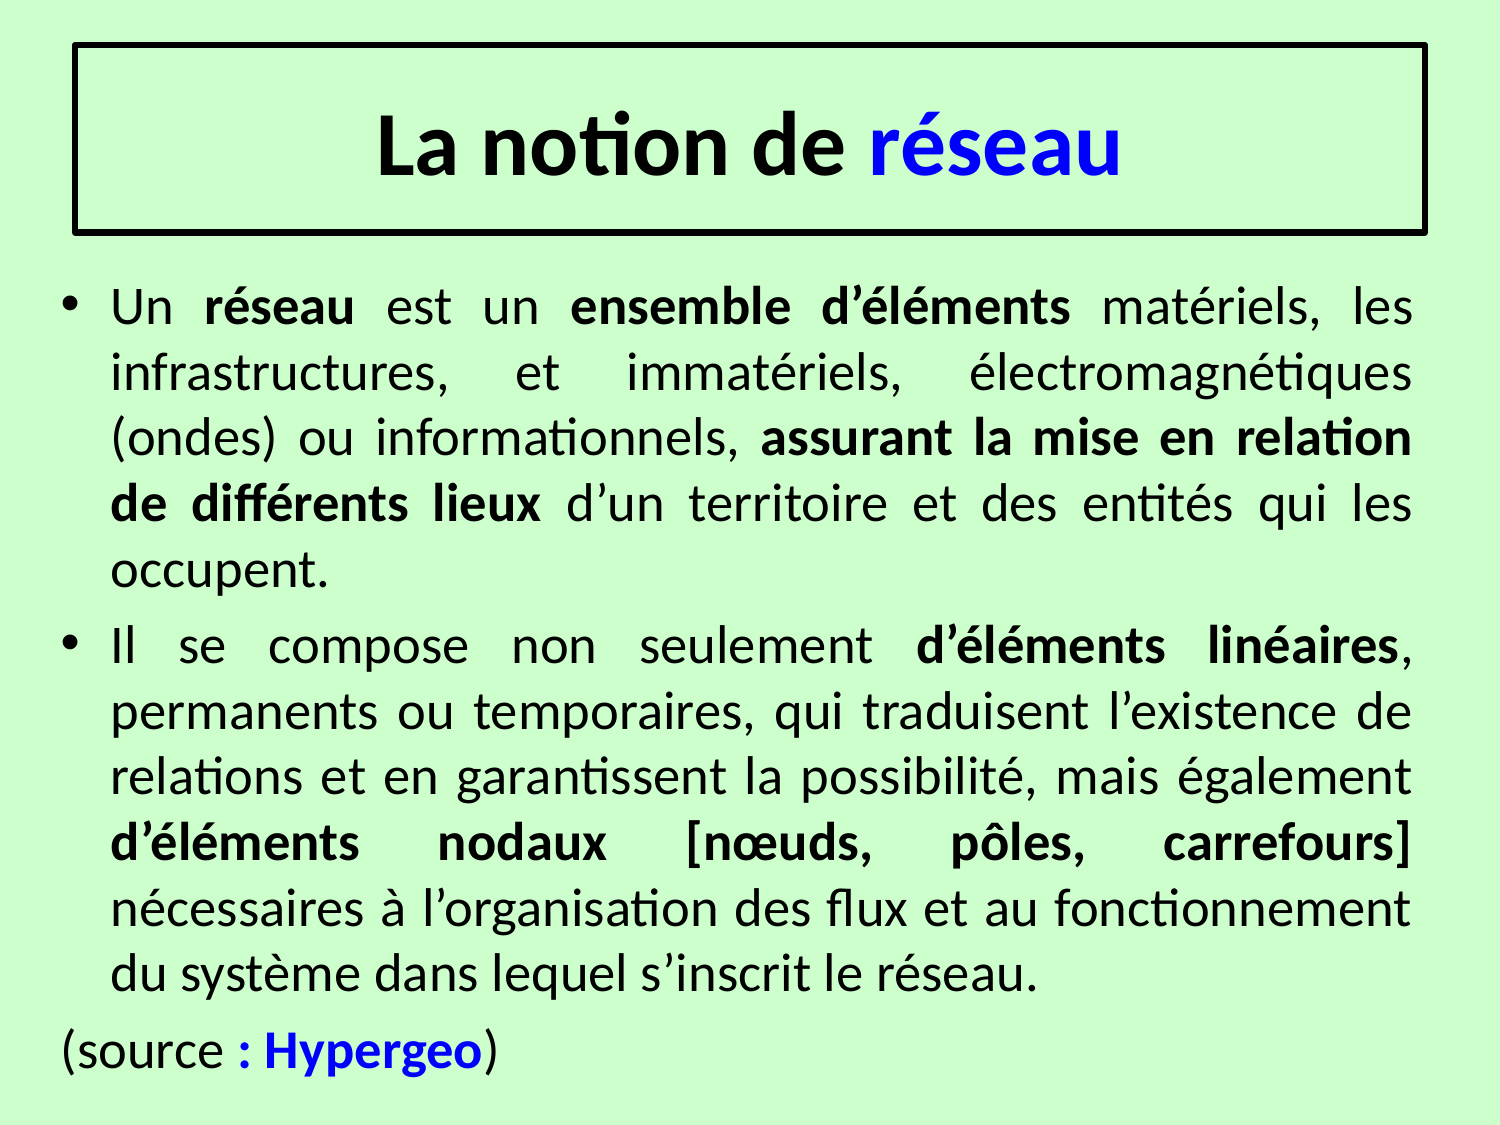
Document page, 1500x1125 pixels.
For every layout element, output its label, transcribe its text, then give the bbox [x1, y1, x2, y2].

list Un réseau est un ensemble d’éléments matériels, les infrastructures, et immatériels, électromagnétiques (ondes) ou informationnels, assurant la mise en relation de différents lieux d’un territoire et des entités qui les occupent. Il se compose non seulement d’éléments linéaires, permanents ou temporaires, qui traduisent l’existence de relations et en garantissent la possibilité, mais également d’éléments nodaux [nœuds, pôles, carrefours] nécessaires à l’organisation des flux et au fonctionnement du système dans lequel s’inscrit le réseau. (source : Hypergeo) [45, 262, 1430, 1101]
title La notion de réseau [75, 45, 1425, 233]
